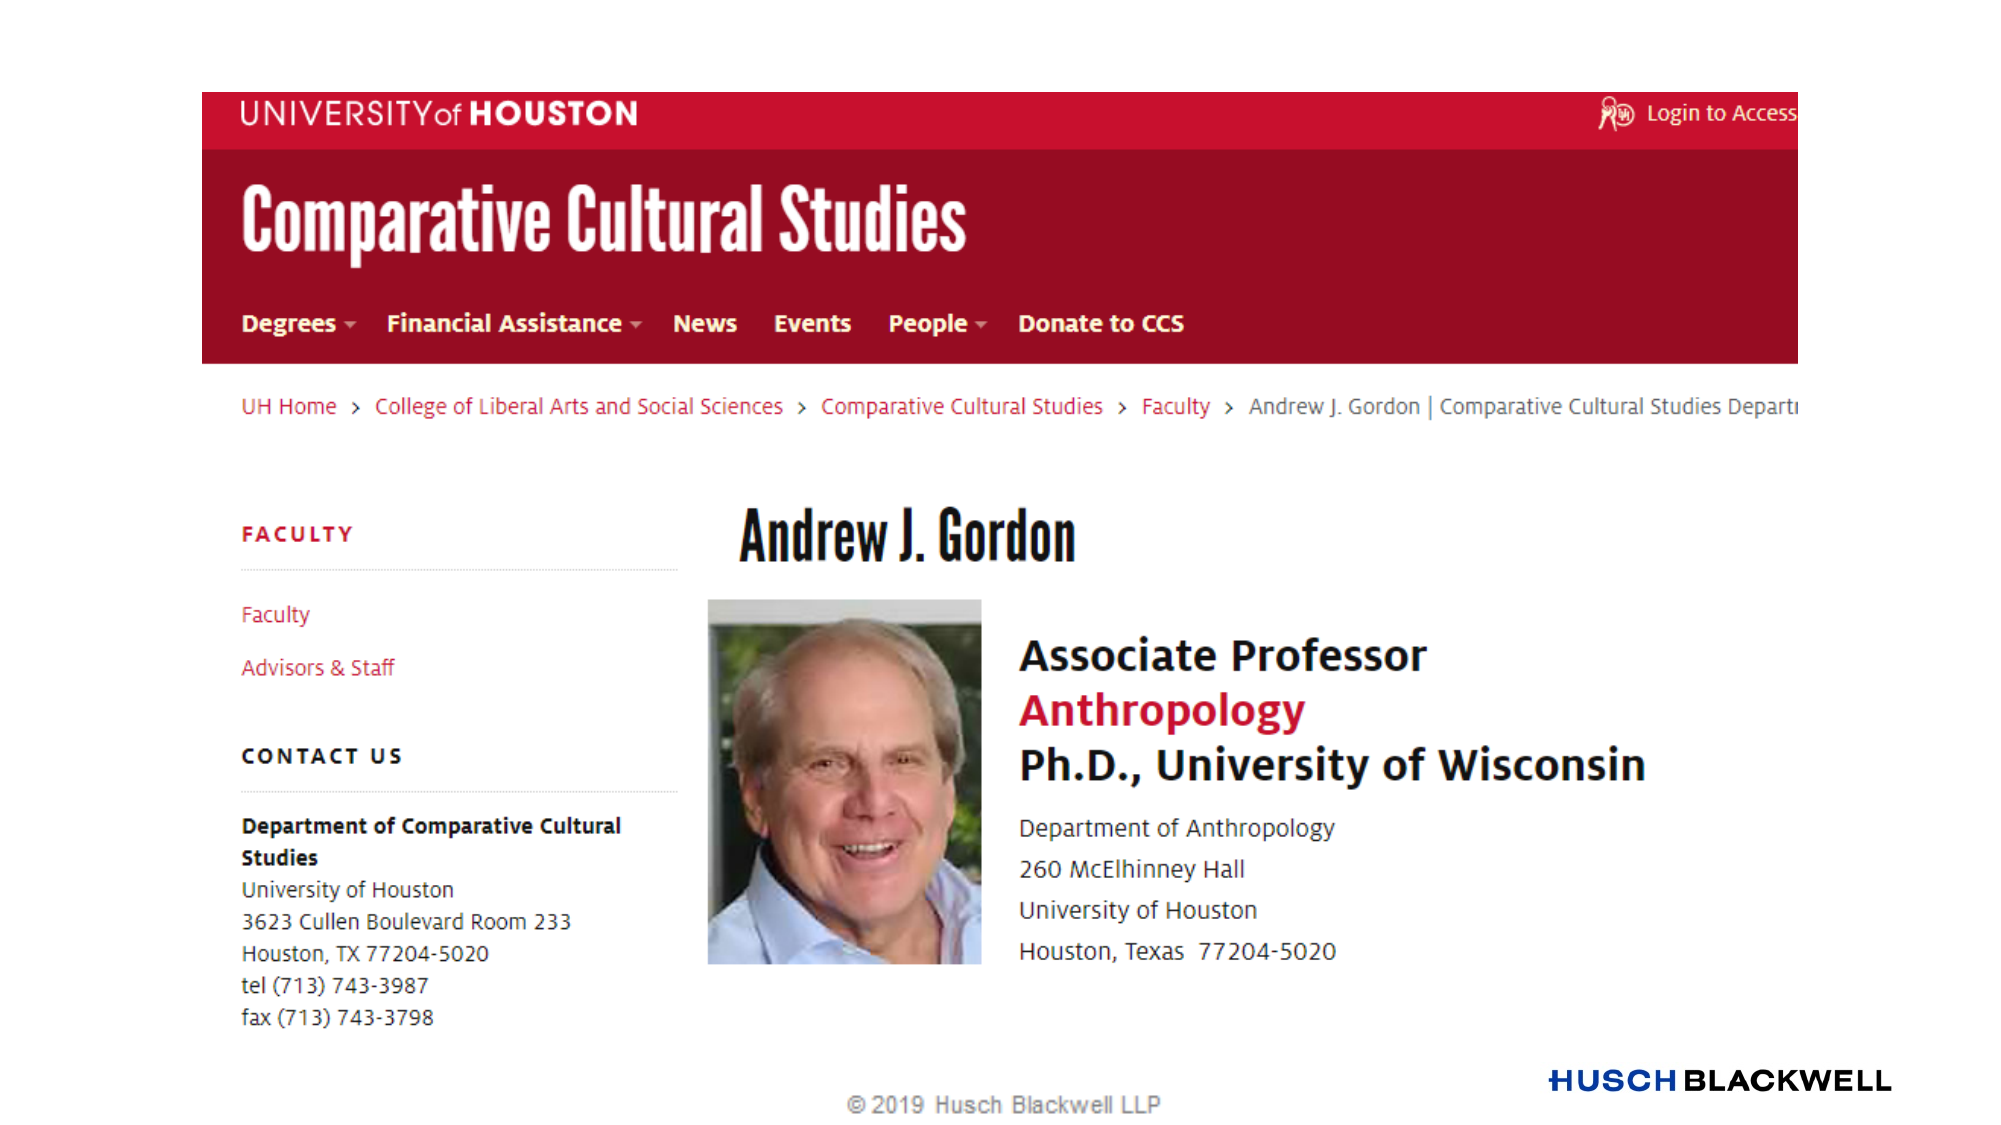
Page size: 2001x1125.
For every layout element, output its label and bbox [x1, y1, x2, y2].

list [202, 92, 1798, 1033]
picture [833, 1083, 1167, 1125]
picture [1540, 1062, 1900, 1099]
